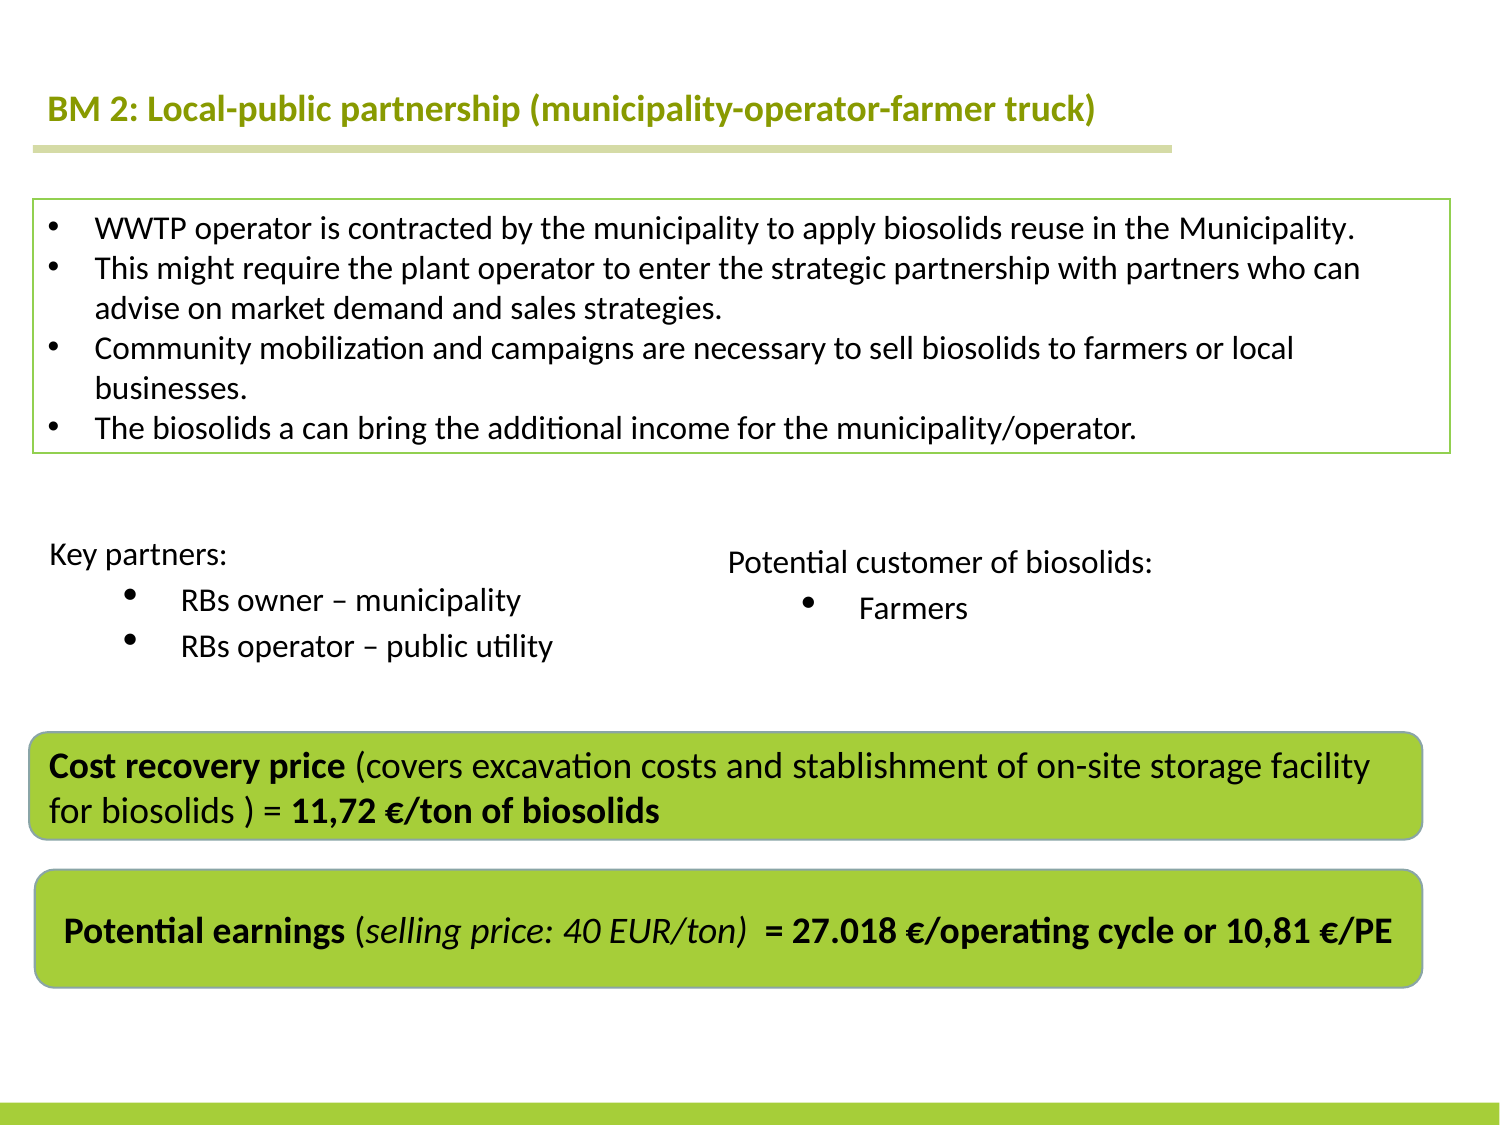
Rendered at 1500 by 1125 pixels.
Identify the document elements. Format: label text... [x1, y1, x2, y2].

text_box Key partners: RBs owner – municipality RBs operator – public utility [34, 519, 578, 672]
text_box BM 2: Local-public partnership (municipality-operator-farmer truck) [32, 94, 1247, 137]
text_box Potential earnings (selling price: 40 EUR/ton) = 27.018 €/operating cycle or 10,81 €/PE [33, 868, 1424, 989]
text_box Cost recovery price (covers excavation costs and stablishment of on-site storage facility for biosolids ) = 11,72 €/ton of biosolids [28, 731, 1424, 841]
text_box WWTP operator is contracted by the municipality to apply biosolids reuse in the Municipality. This might require the plant operator to enter the strategic partnership with partners who can advise on market demand and sales strategies. Community mobilization and campaigns are necessary to sell biosolids to farmers or local businesses. The biosolids a can bring the additional income for the municipality/operator. [32, 198, 1451, 454]
text_box Potential customer of biosolids: Farmers [713, 527, 1381, 634]
